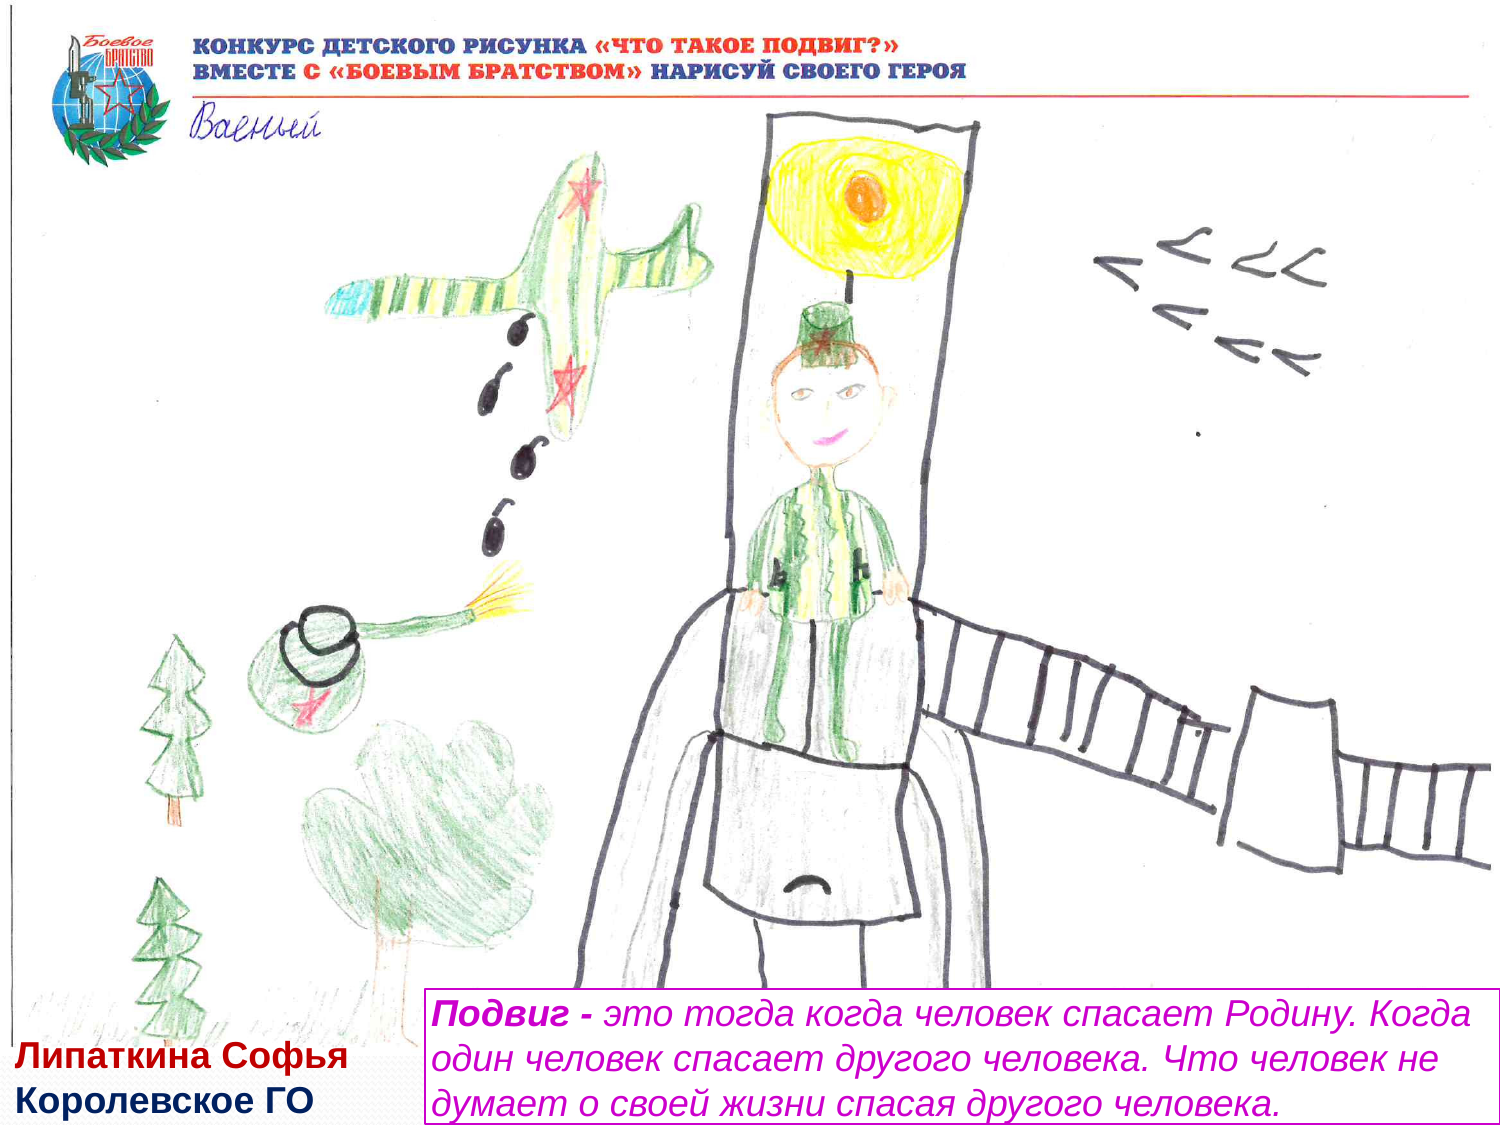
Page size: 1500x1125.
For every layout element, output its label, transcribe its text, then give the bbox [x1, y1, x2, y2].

text_box Подвиг - это тогда когда человек спасает Родину. Когда один человек спасает другого человека. Что человек не думает о своей жизни спасая другого человека. [425, 1068, 1500, 1125]
picture [0, 0, 1500, 1057]
text_box Липаткина Софья Королевское ГО [0, 1069, 425, 1125]
